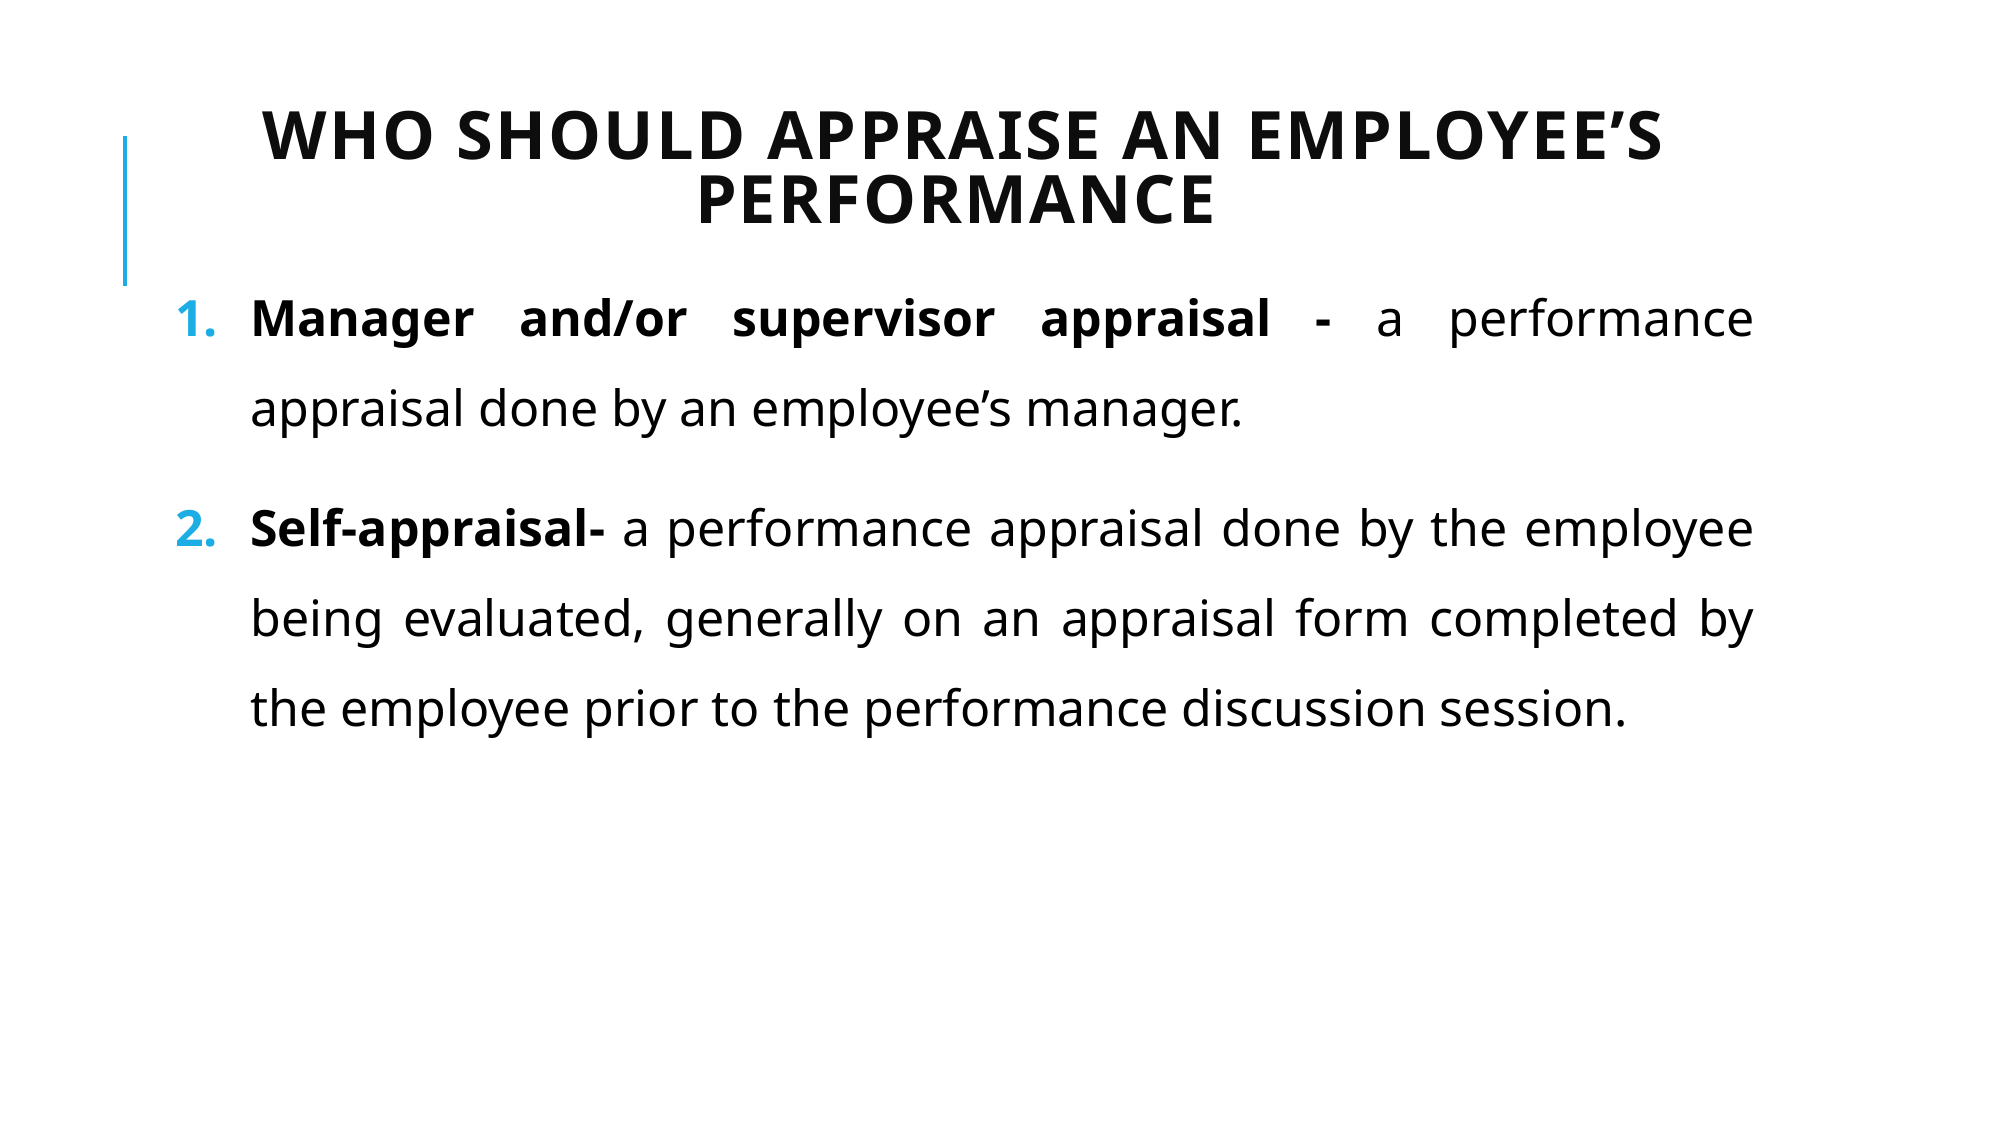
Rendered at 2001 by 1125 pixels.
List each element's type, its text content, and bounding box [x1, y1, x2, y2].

title Who should appraise an Employee’s performance [168, 96, 1763, 249]
list Manager and/or supervisor appraisal - a performance appraisal done by an employee’s manager. Self-appraisal- a performance appraisal done by the employee being evaluated, generally on an appraisal form completed by the employee prior to the performance discussion session. [168, 249, 1763, 910]
